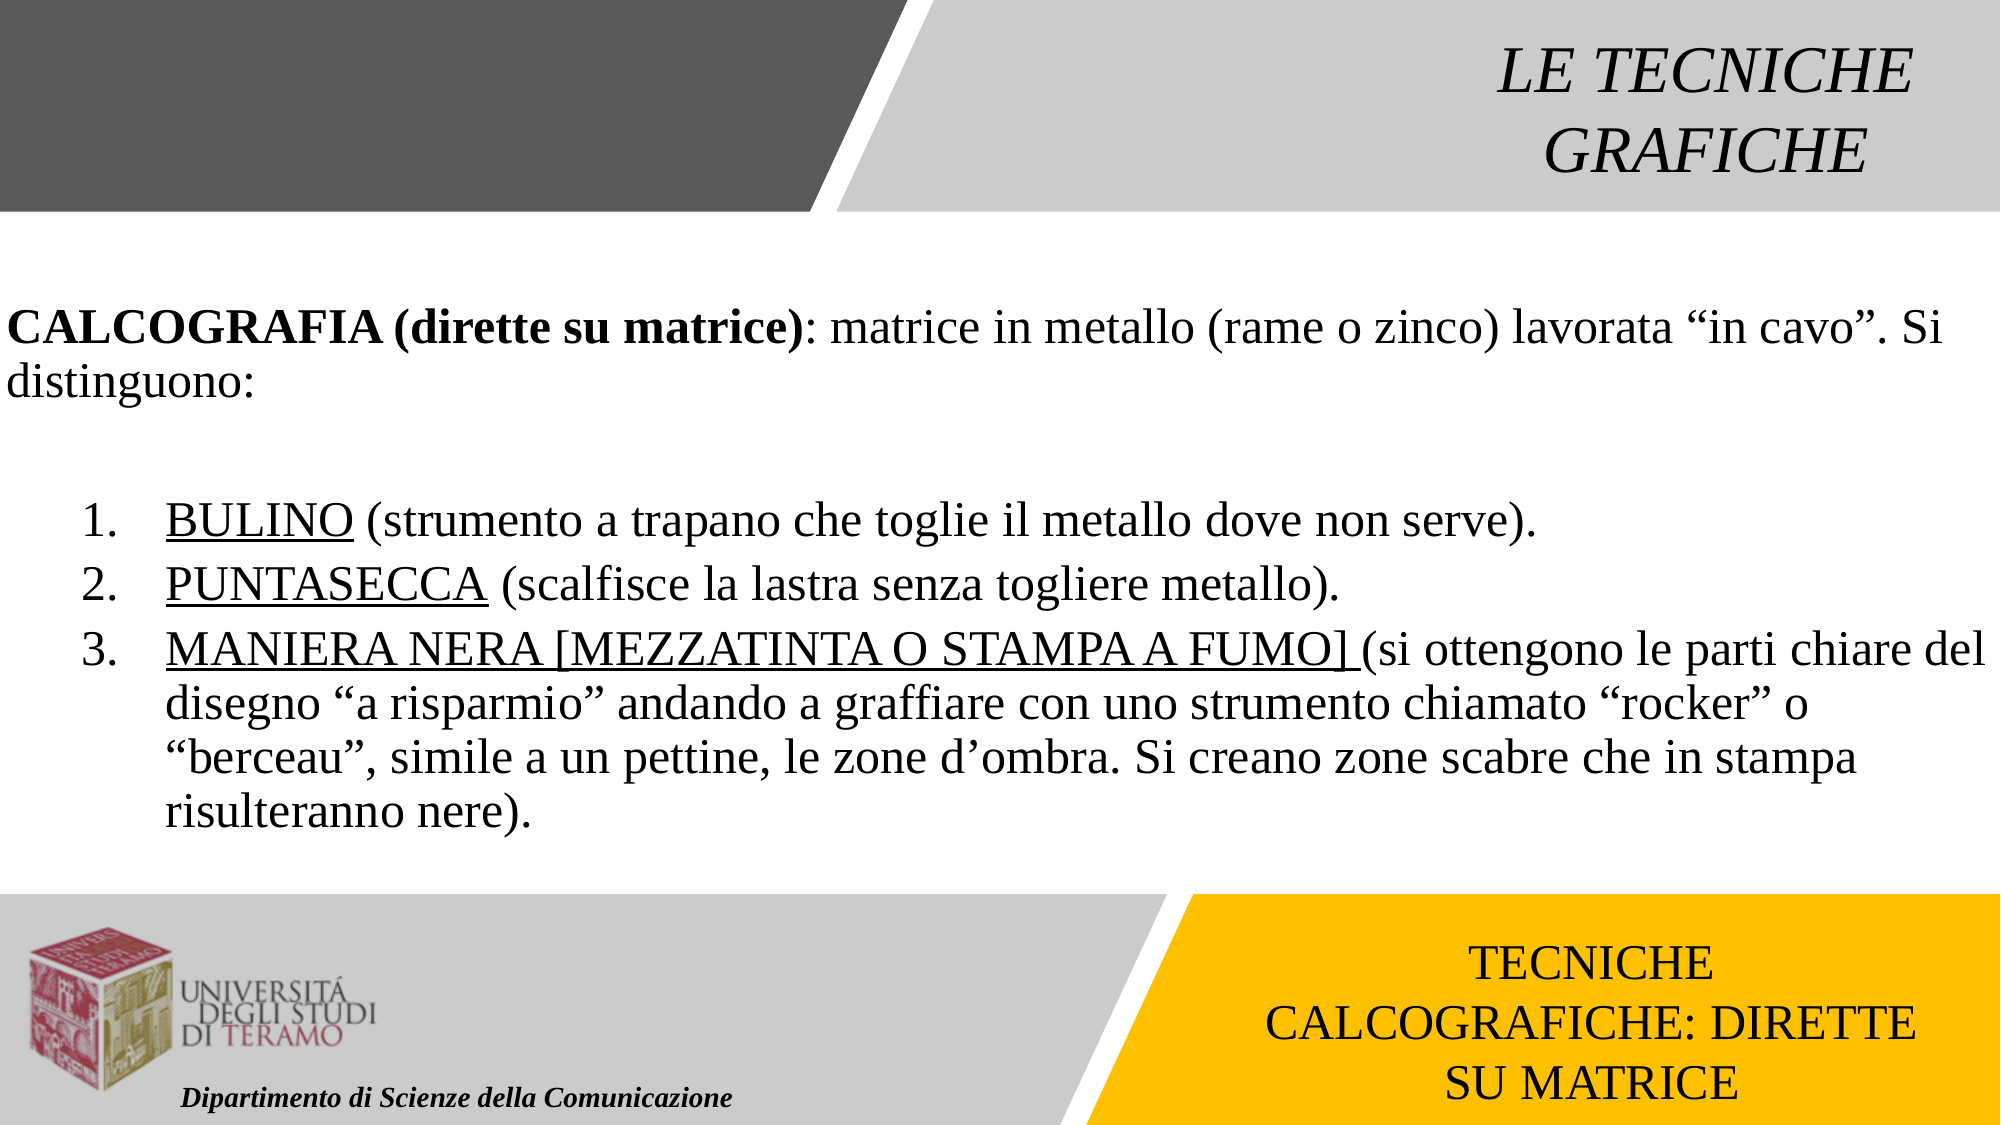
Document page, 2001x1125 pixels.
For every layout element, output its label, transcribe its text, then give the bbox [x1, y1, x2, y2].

text_box [835, 0, 2000, 211]
text_box LE TECNICHE GRAFICHE [1346, 18, 2000, 211]
picture [25, 926, 380, 1093]
text_box [0, 0, 909, 211]
text_box CALCOGRAFIA (dirette su matrice): matrice in metallo (rame o zinco) lavorata “in cavo”. Si distinguono: BULINO (strumento a trapano che toglie il metallo dove non serve). PUNTASECCA (scalfisce la lastra senza togliere metallo). MANIERA NERA [MEZZATINTA O STAMPA A FUMO] (si ottengono le parti chiare del disegno “a risparmio” andando a graffiare con uno strumento chiamato “rocker” o “berceau”, simile a un pettine, le zone d’ombra. Si creano zone scabre che in stampa risulteranno nere). [0, 211, 2000, 1125]
